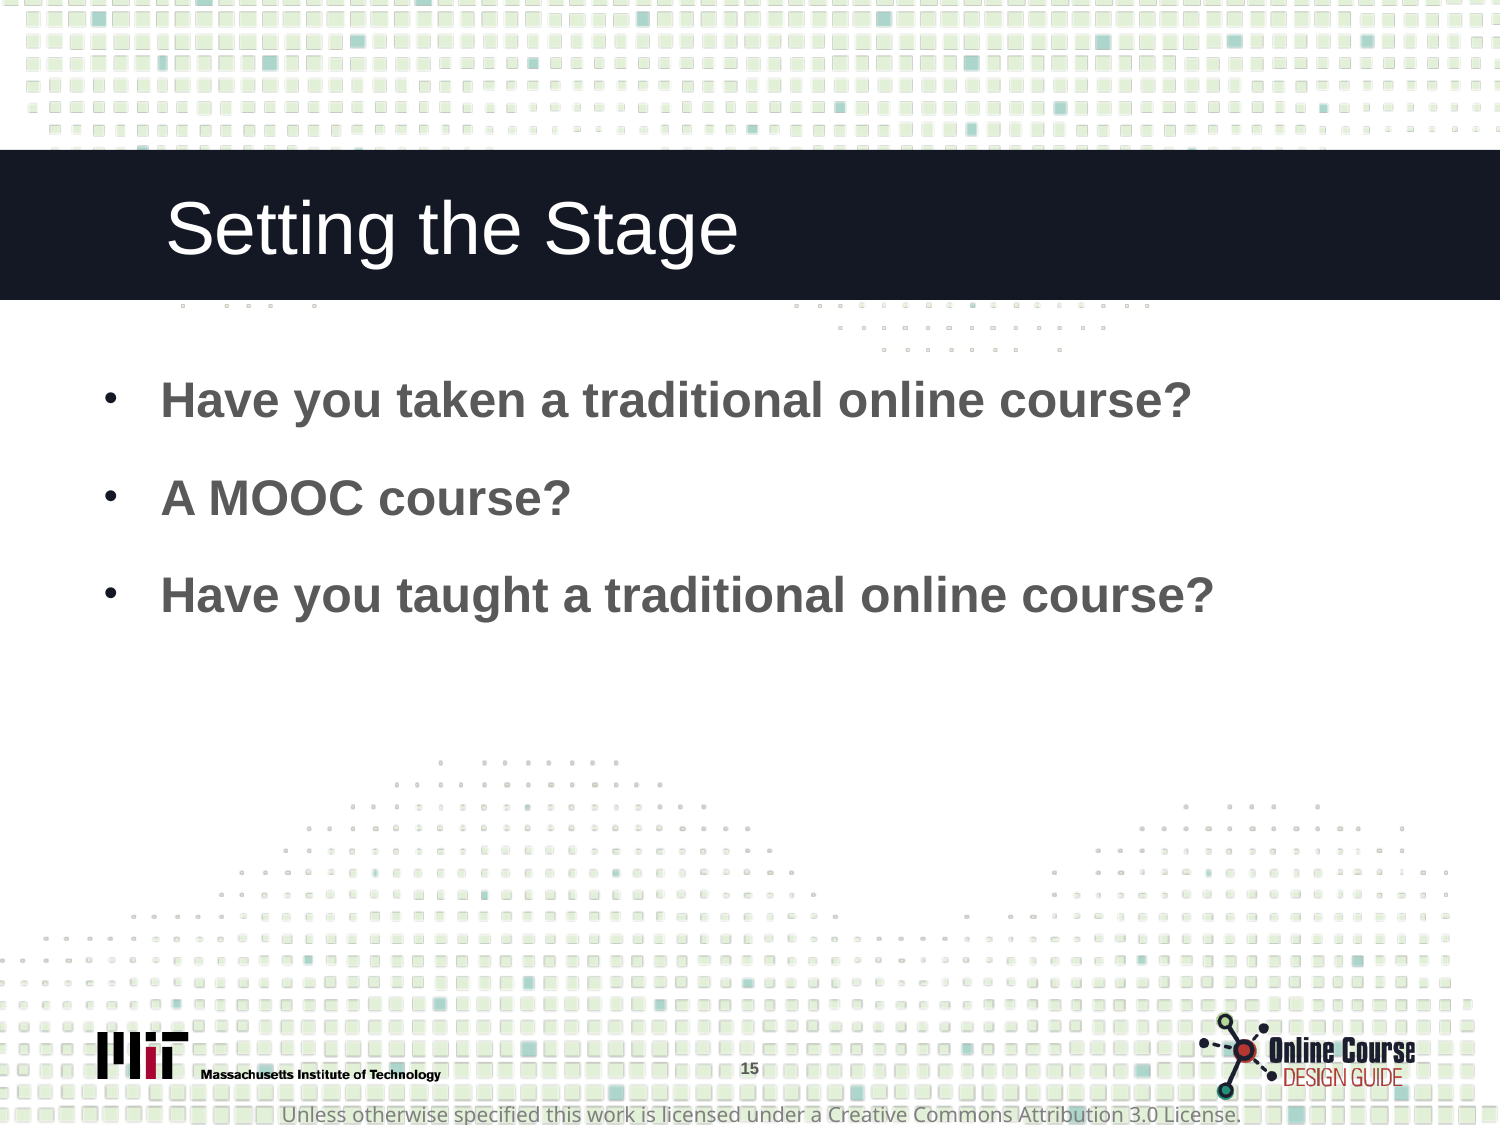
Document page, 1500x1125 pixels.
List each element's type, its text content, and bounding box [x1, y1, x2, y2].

slide_number 15 [712, 1037, 788, 1098]
picture [85, 1022, 450, 1091]
title Setting the Stage [0, 149, 1500, 300]
list Have you taken a traditional online course? A MOOC course? Have you taught a traditional online course? [89, 360, 1412, 963]
